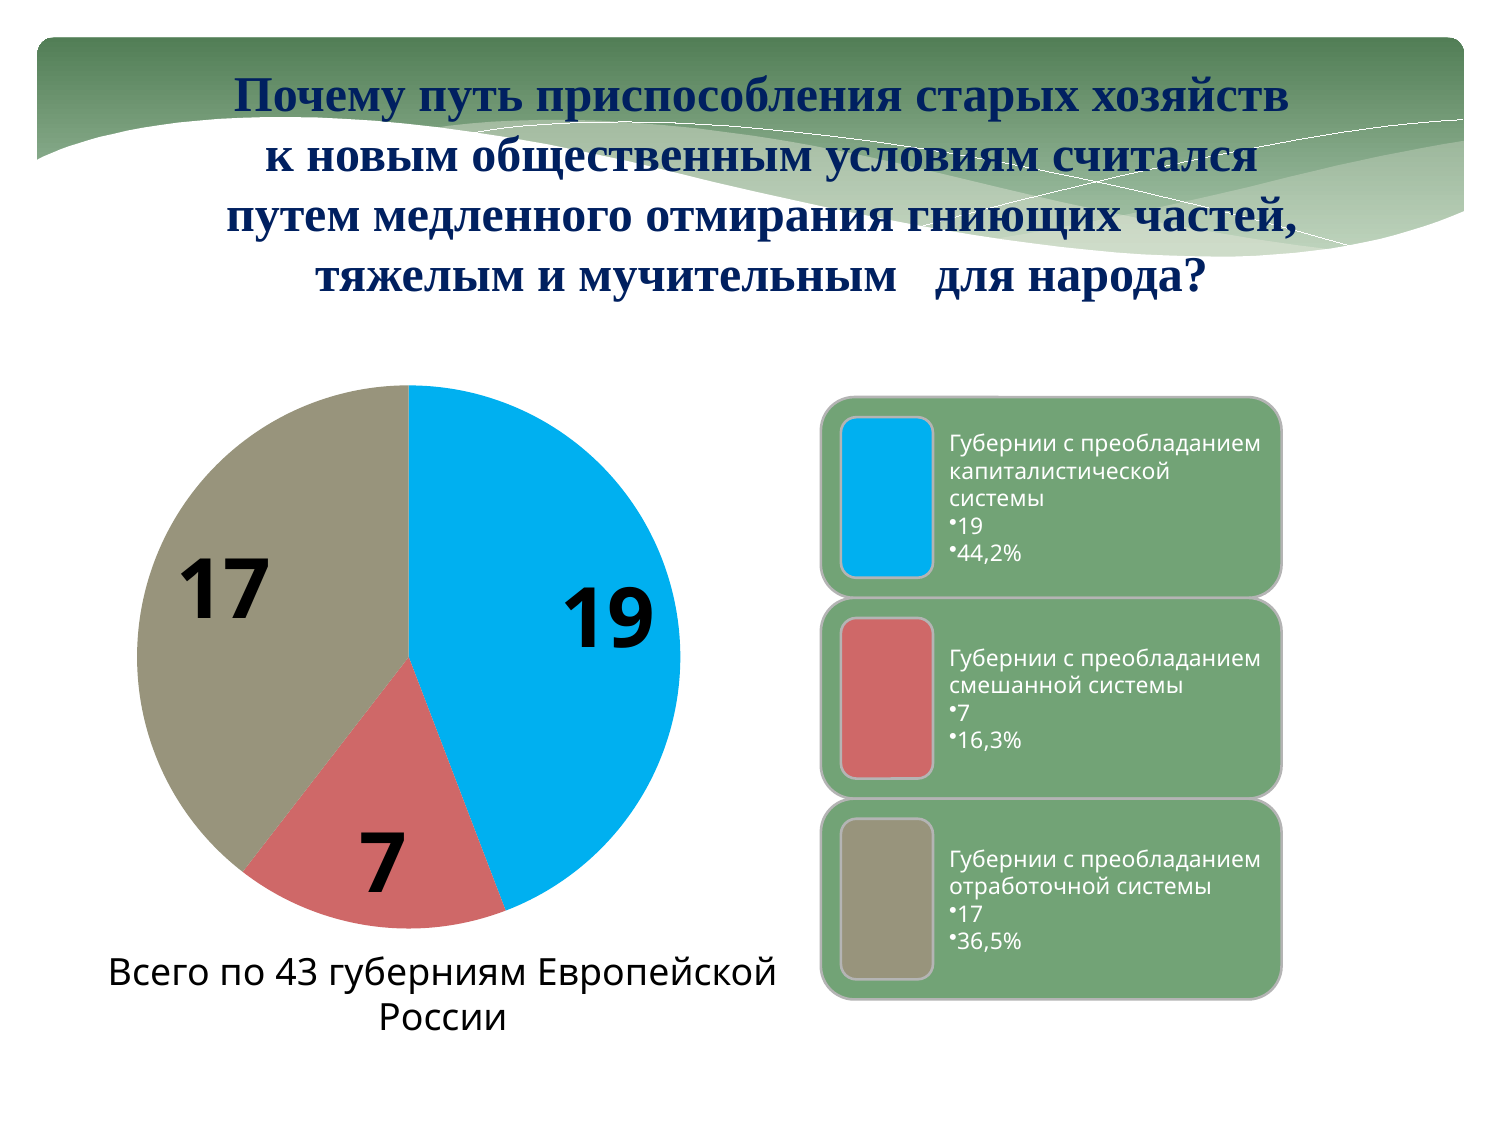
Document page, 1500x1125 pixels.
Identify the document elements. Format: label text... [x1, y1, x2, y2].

text_box Почему путь приспособления старых хозяйств к новым общественным условиям считался путем медленного отмирания гниющих частей, тяжелым и мучительным для народа? [206, 54, 1317, 310]
text_box Всего по 43 губерниям Европейской России [53, 940, 833, 1046]
chart [88, 385, 763, 929]
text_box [820, 396, 1282, 1000]
